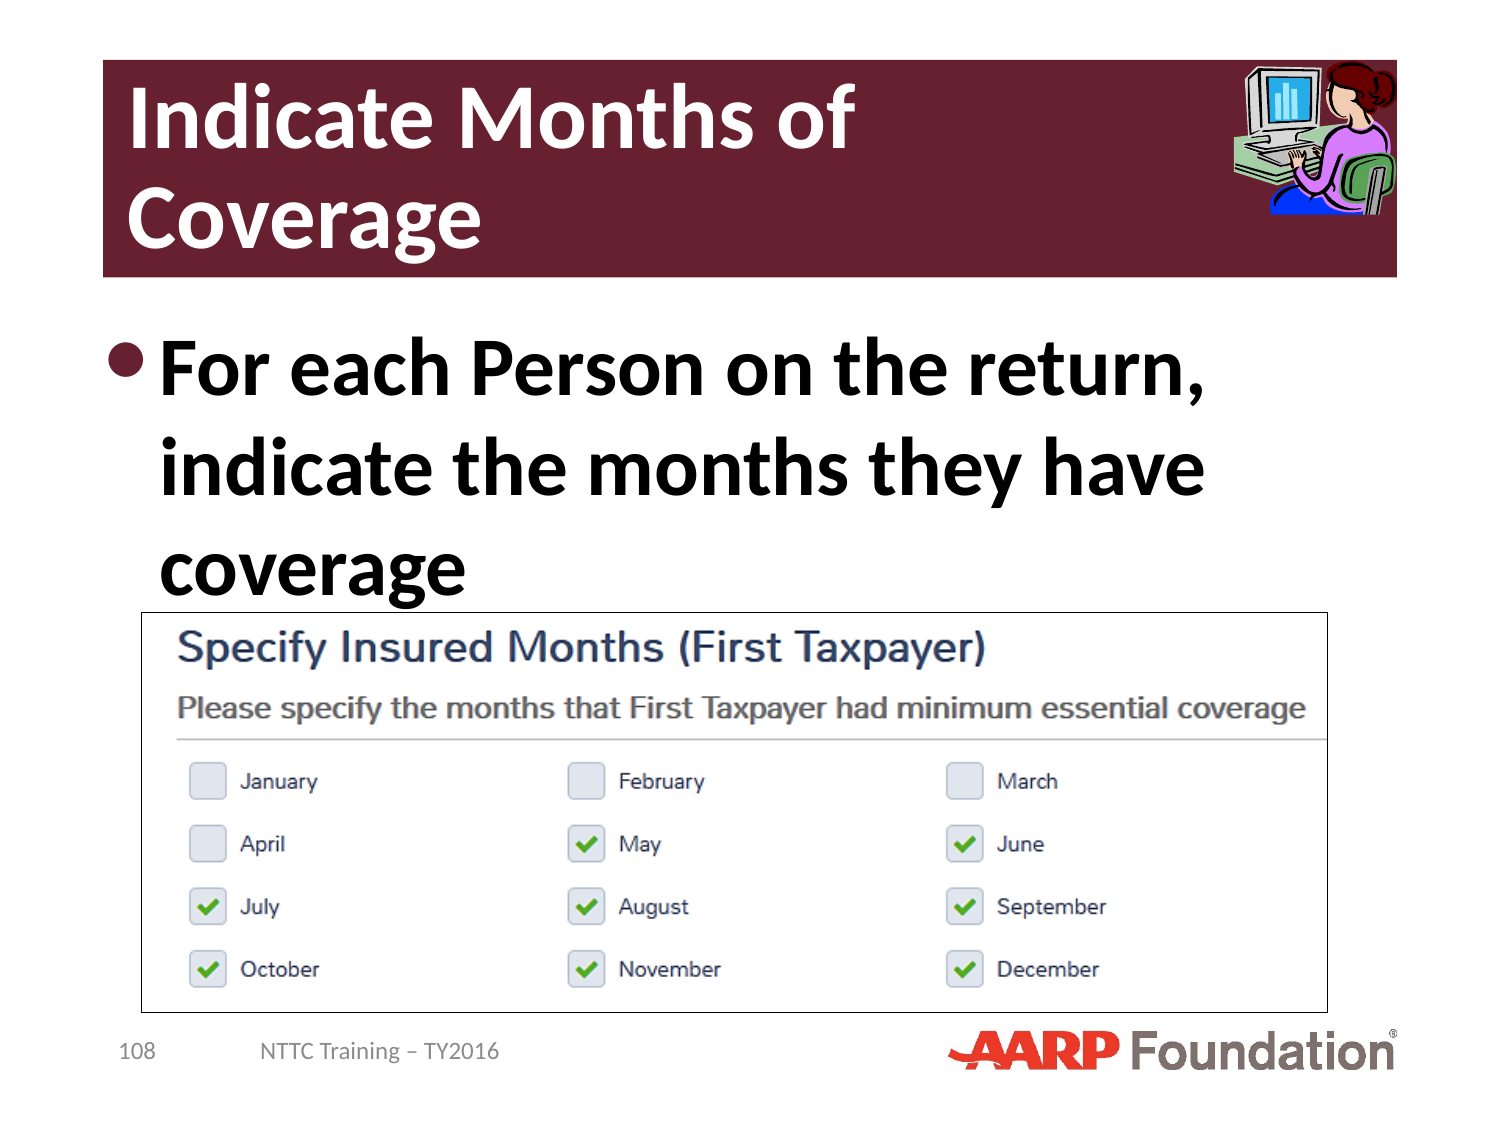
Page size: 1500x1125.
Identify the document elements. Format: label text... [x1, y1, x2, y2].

picture [1232, 59, 1397, 218]
picture [141, 612, 1329, 1013]
footer NTTC Training – TY2016 [245, 1019, 812, 1080]
title Indicate Months of Coverage [103, 59, 1397, 278]
slide_number 108 [103, 1019, 208, 1080]
list For each Person on the return, indicate the months they have coverage [103, 312, 1394, 650]
picture [948, 1029, 1397, 1070]
